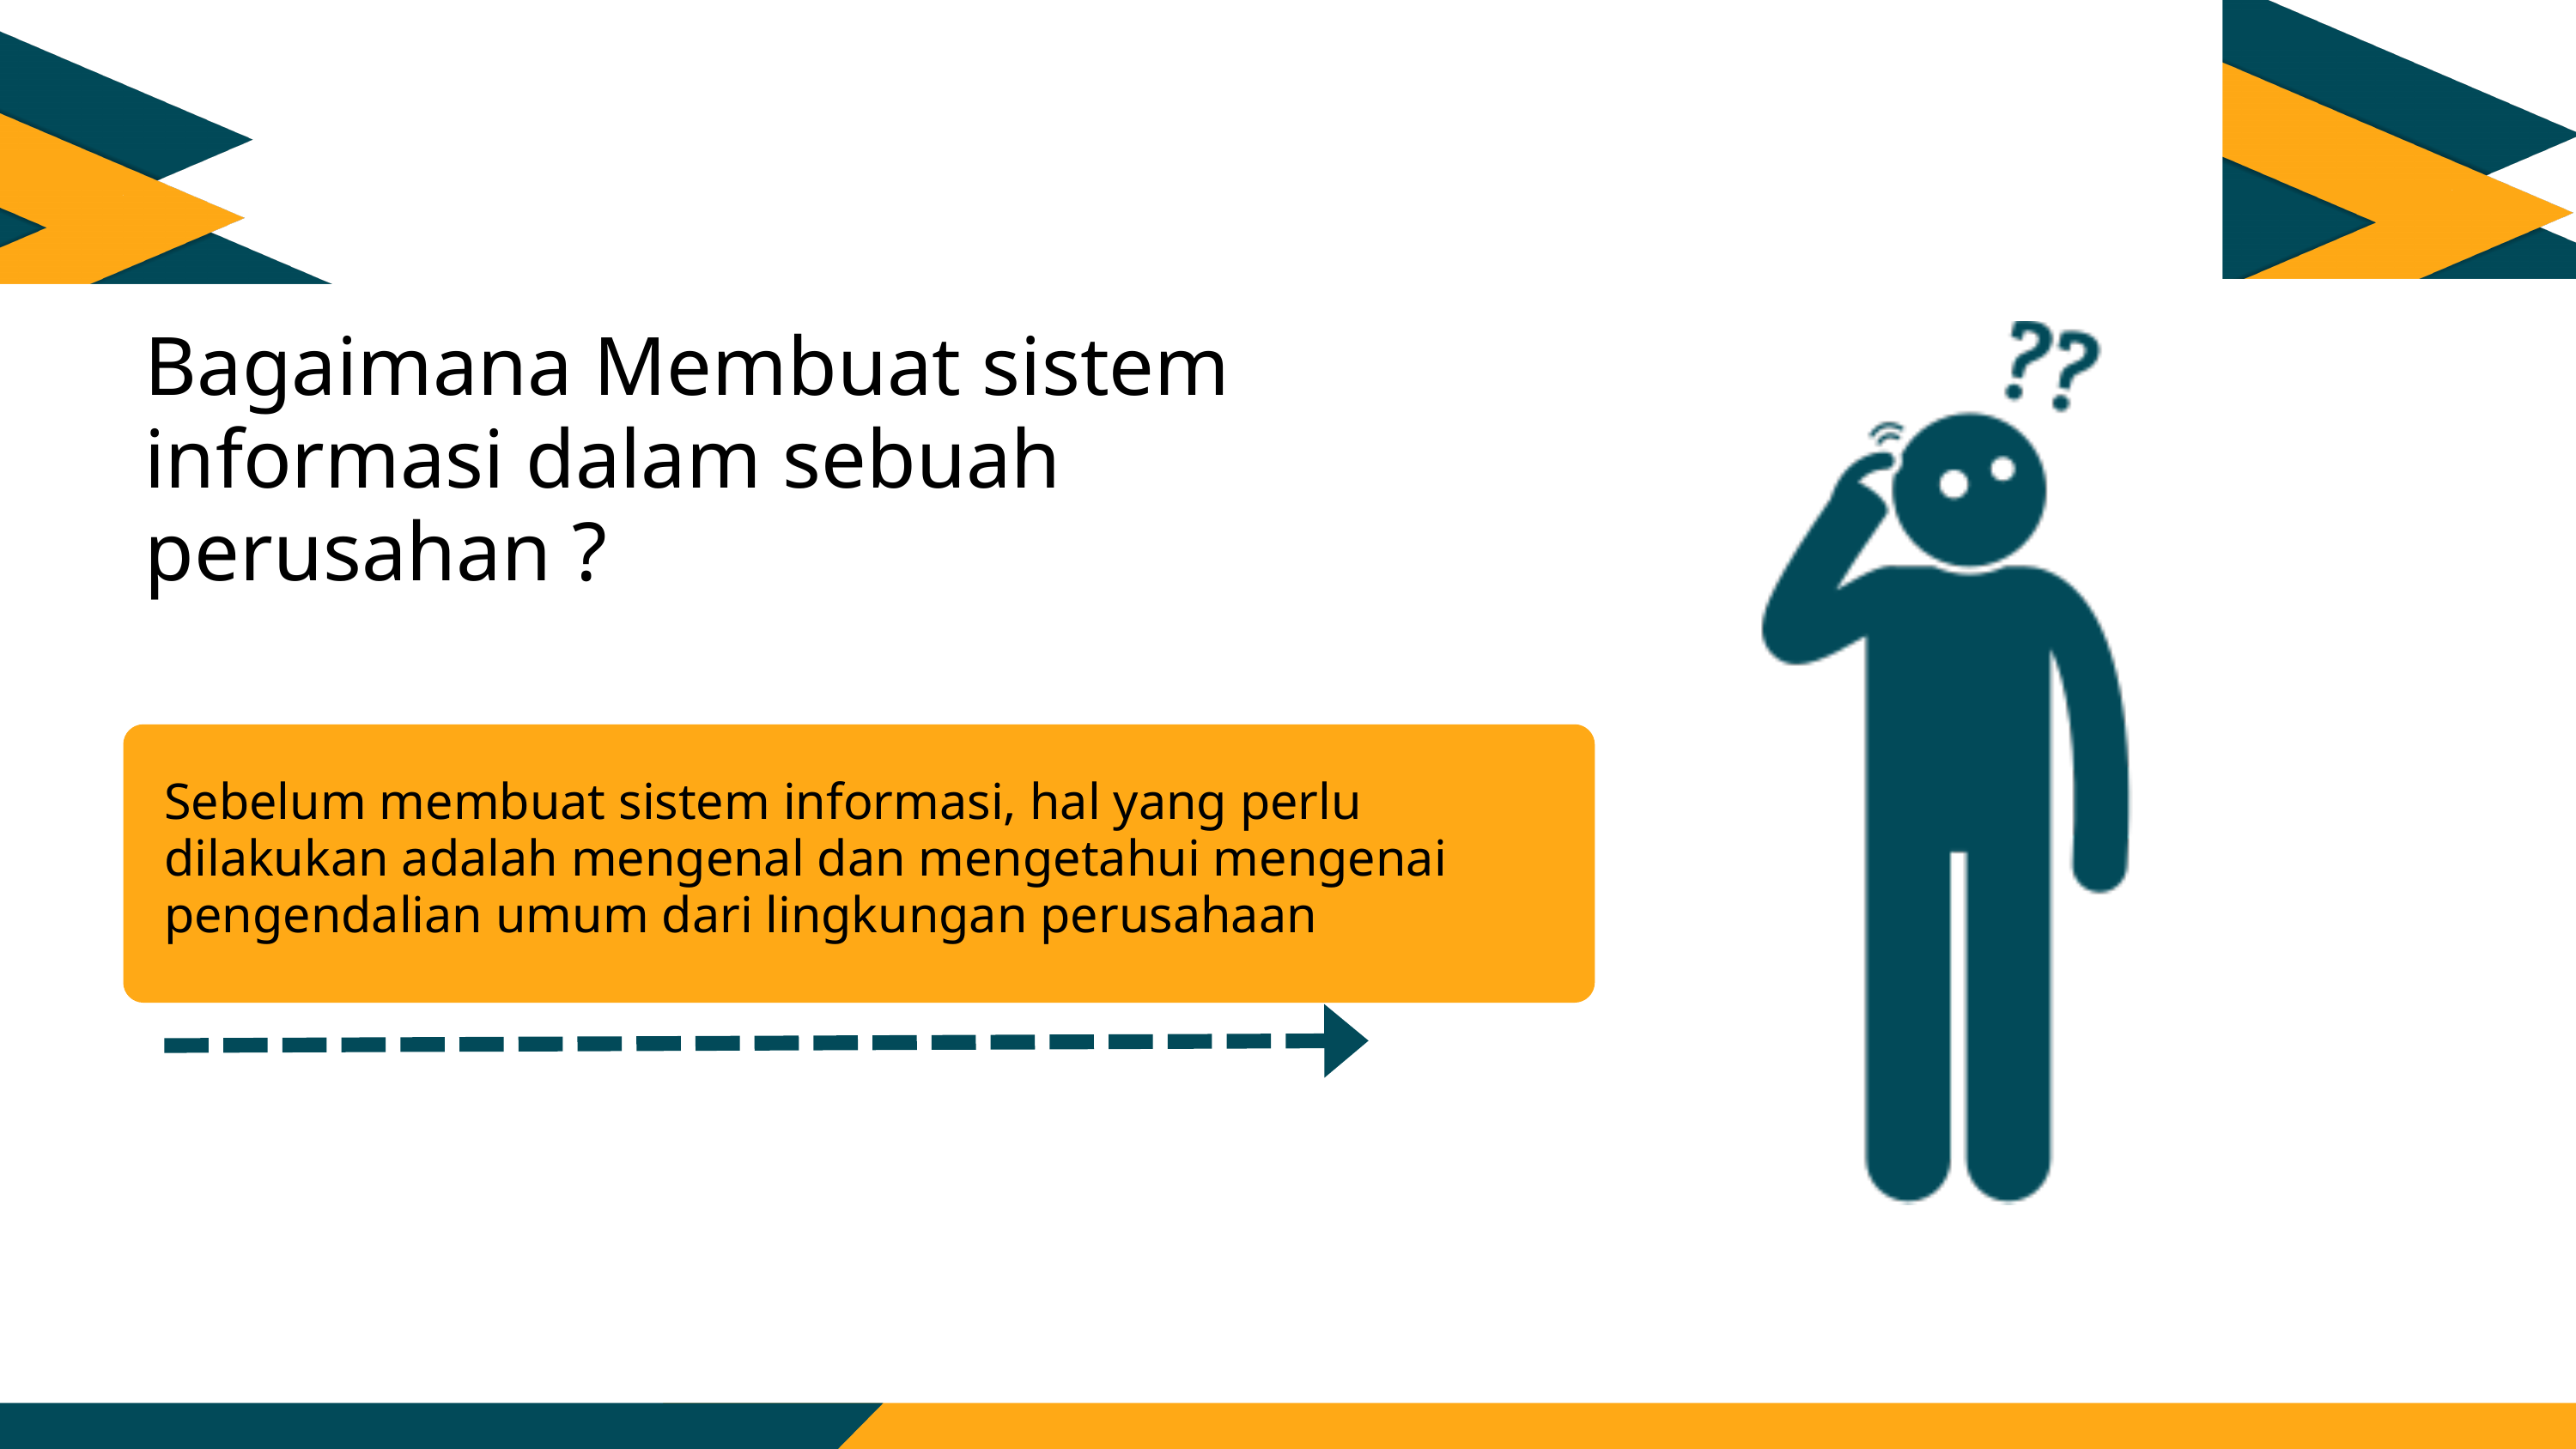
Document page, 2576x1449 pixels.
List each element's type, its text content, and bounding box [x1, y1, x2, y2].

text_box [0, 0, 354, 284]
text_box Bagaimana Membuat sistem informasi dalam sebuah perusahan ? [144, 318, 1402, 597]
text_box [123, 724, 1595, 1003]
text_box [1356, 1032, 1369, 1050]
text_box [884, 1403, 2576, 1449]
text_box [0, 1403, 884, 1449]
text_box [2222, 0, 2576, 279]
text_box [1753, 321, 2136, 1205]
